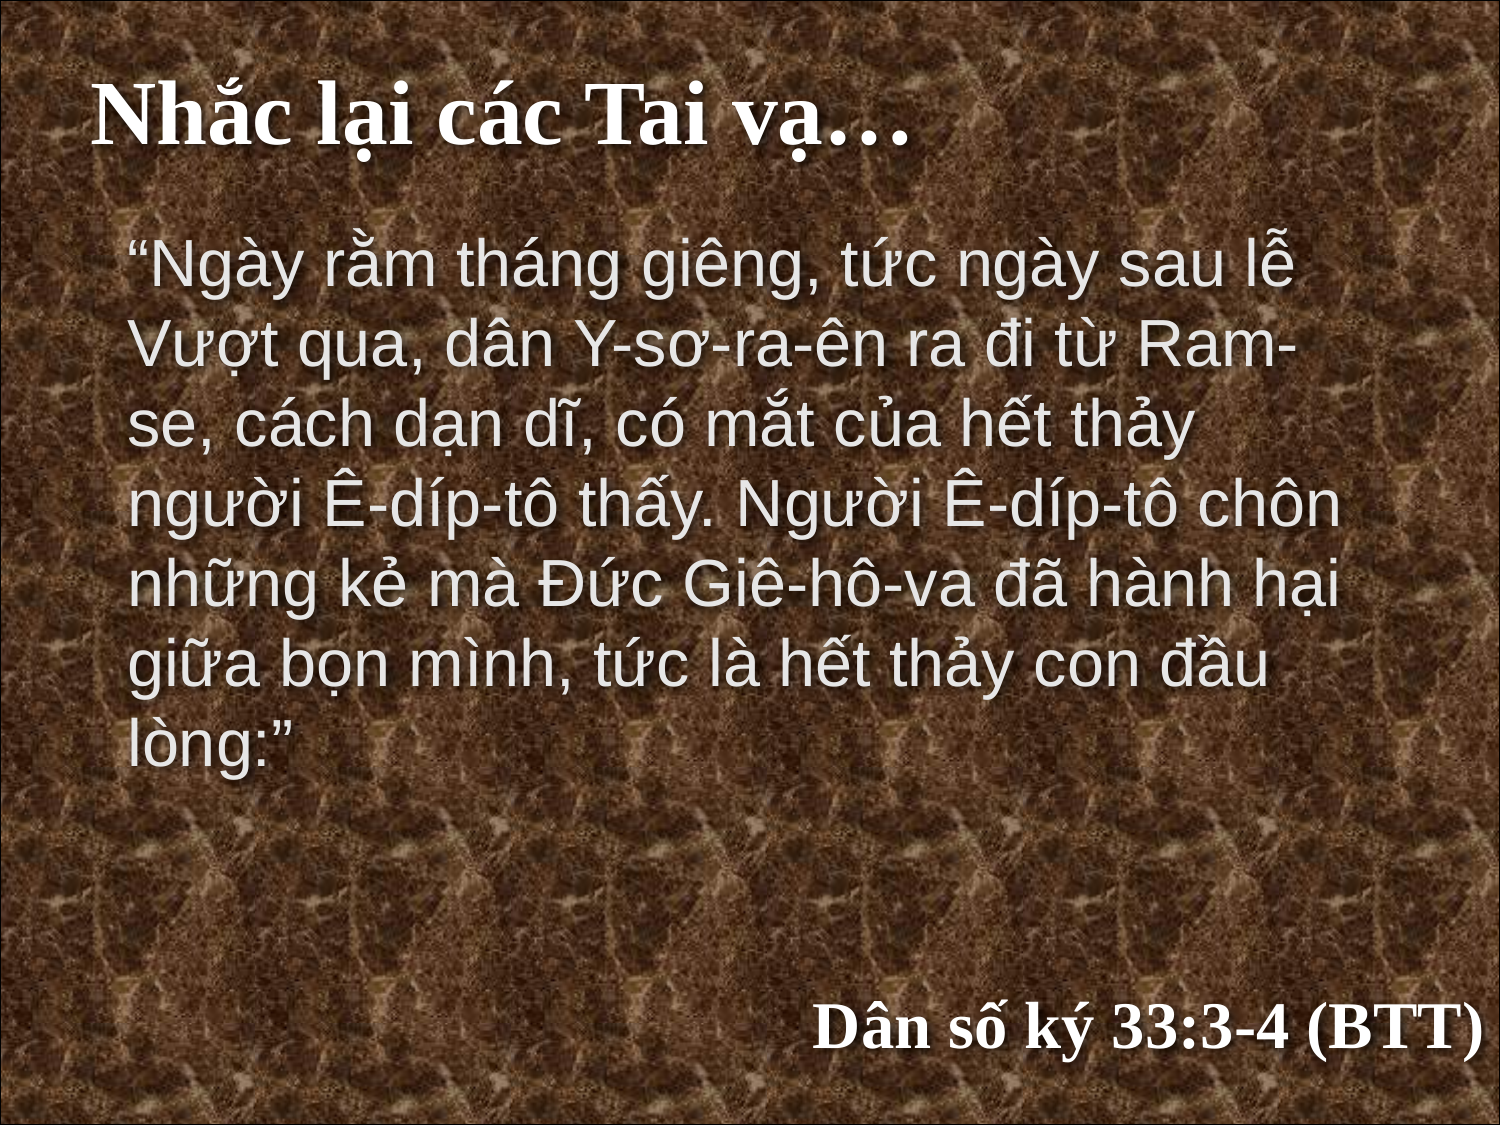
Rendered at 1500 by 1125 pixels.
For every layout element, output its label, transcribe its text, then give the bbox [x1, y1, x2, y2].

text_box “Ngày rằm tháng giêng, tức ngày sau lễ Vượt qua, dân Y-sơ-ra-ên ra đi từ Ram-se, cách dạn dĩ, có mắt của hết thảy người Ê-díp-tô thấy. Người Ê-díp-tô chôn những kẻ mà Đức Giê-hô-va đã hành hại giữa bọn mình, tức là hết thảy con đầu lòng:” [112, 212, 1375, 887]
title Nhắc lại các Tai vạ… [75, 45, 1200, 248]
text_box Dân số ký 33:3-4 (BTT) [737, 974, 1500, 1070]
text_box [0, 0, 1500, 1125]
